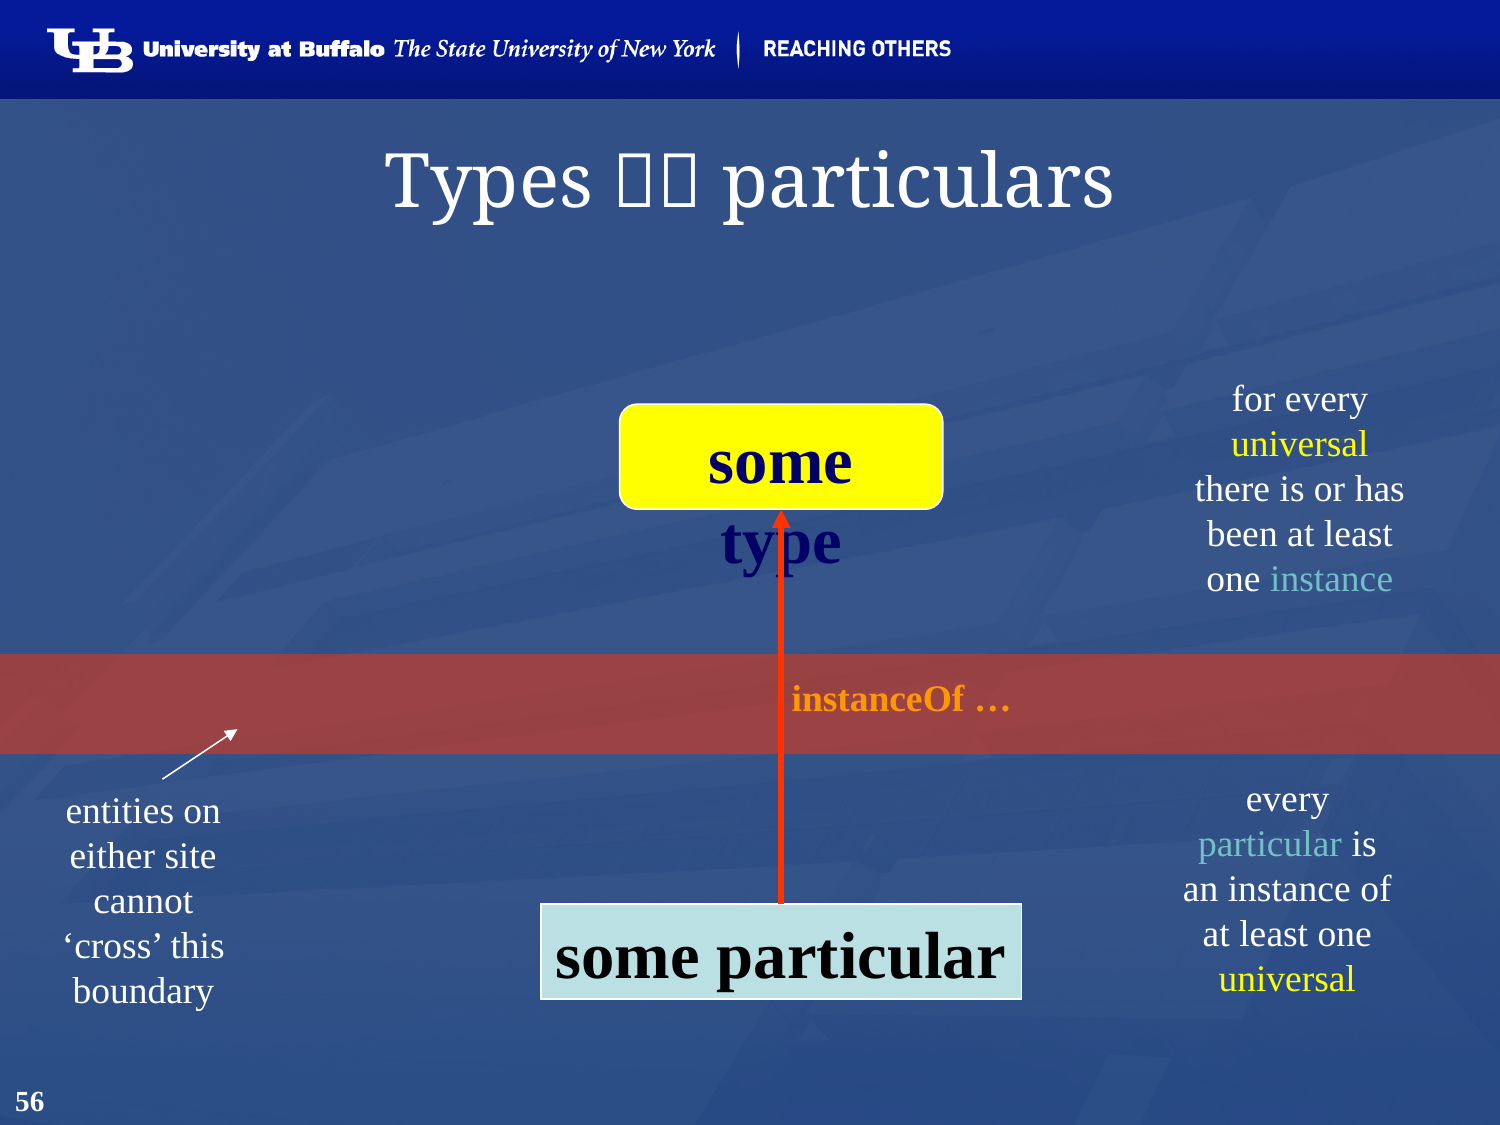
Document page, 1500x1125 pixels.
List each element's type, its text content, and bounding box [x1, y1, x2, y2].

text_box every particular is an instance of at least one universal [1162, 766, 1413, 1007]
slide_number 56 [0, 1074, 101, 1125]
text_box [37, 728, 250, 1020]
title Types  particulars [37, 125, 1463, 250]
picture [0, 0, 1500, 99]
text_box [785, 654, 1500, 755]
text_box for every universal there is or has been at least one instance [1175, 366, 1425, 607]
text_box [0, 654, 776, 755]
text_box some particular [540, 904, 1022, 999]
text_box some type [619, 404, 943, 510]
